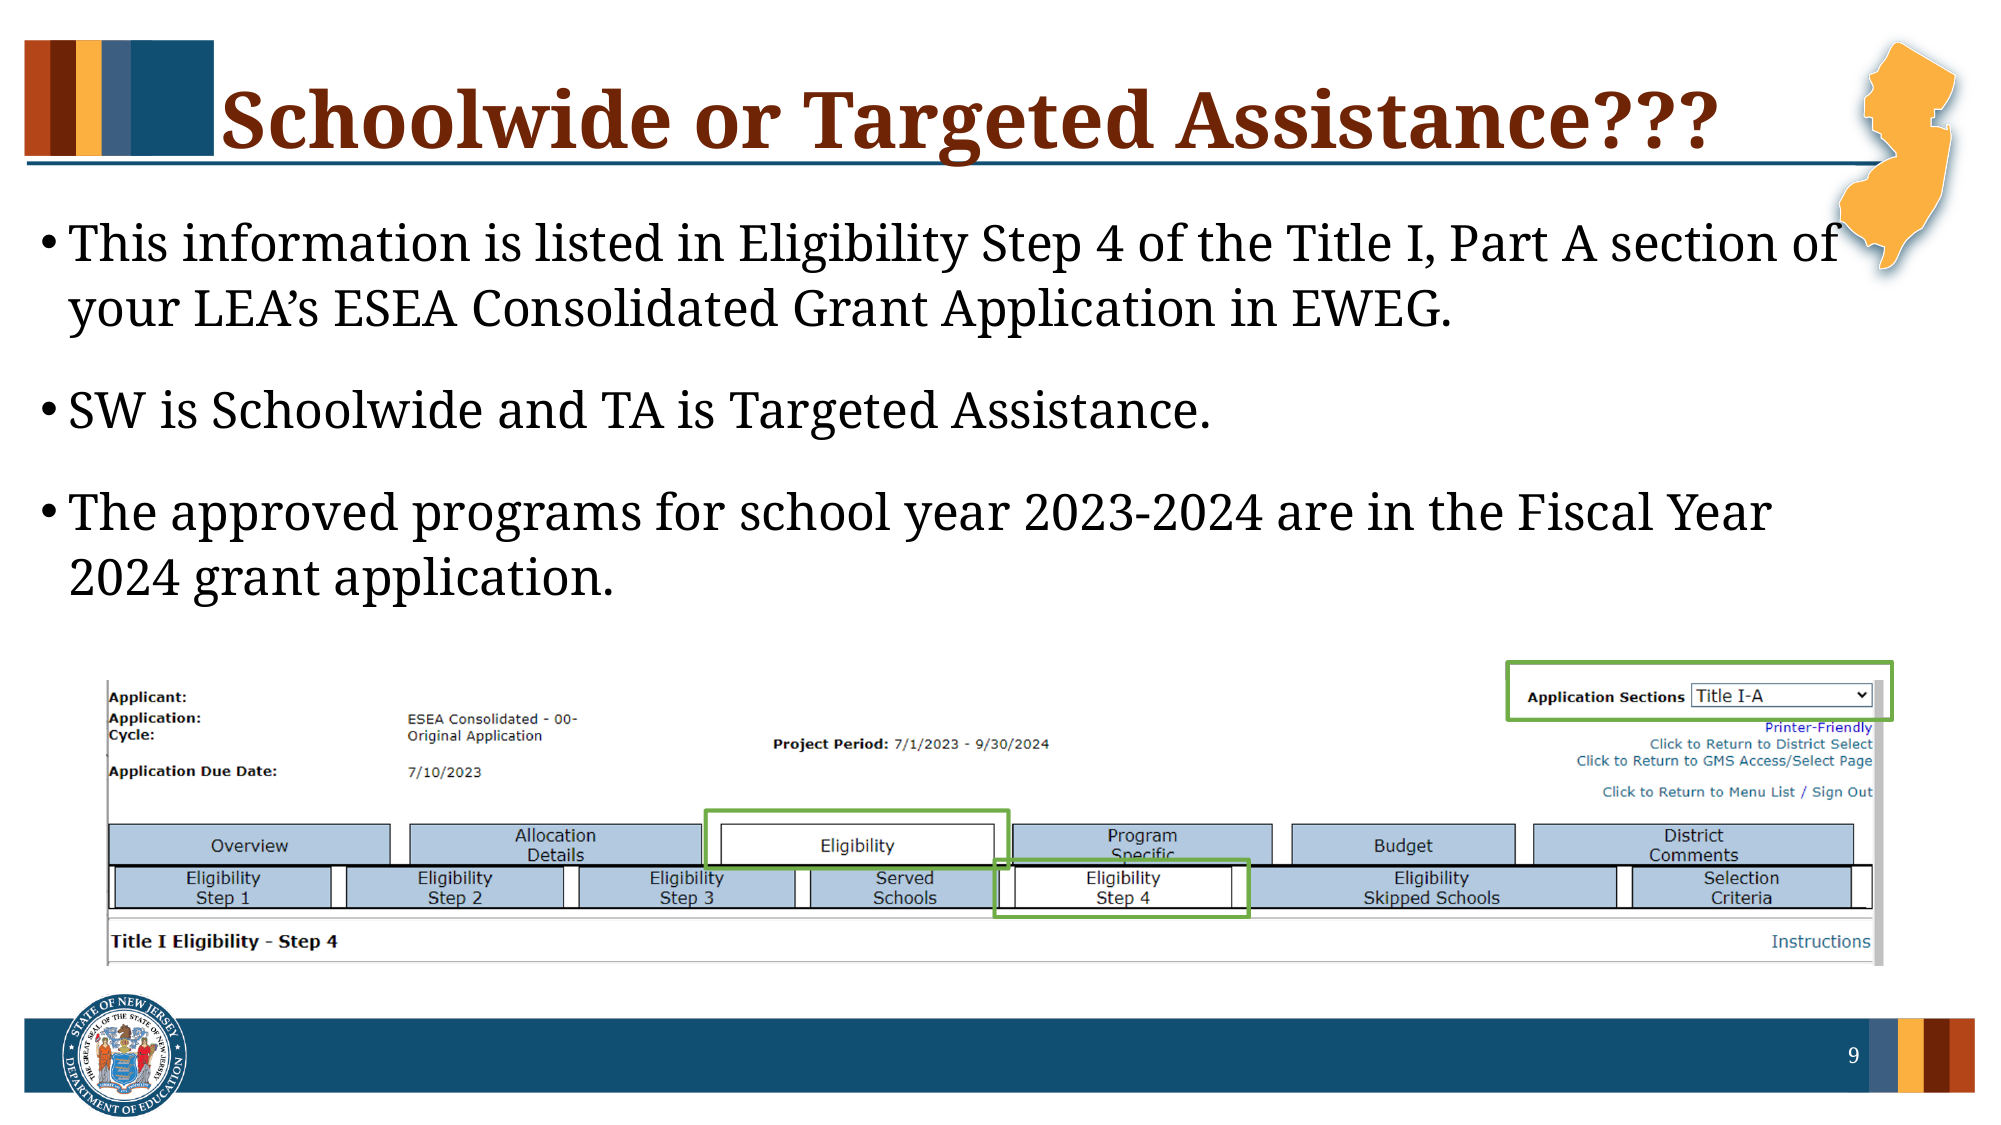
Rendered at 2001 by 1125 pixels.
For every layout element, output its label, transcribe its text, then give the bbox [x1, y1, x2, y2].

picture [24, 992, 1975, 1119]
slide_number 9 [1425, 1026, 1876, 1087]
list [106, 660, 1894, 966]
list This information is listed in Eligibility Step 4 of the Title I, Part A section of your LEA’s ESEA Consolidated Grant Application in EWEG. SW is Schoolwide and TA is Targeted Assistance. The approved programs for school year 2023-2024 are in the Fiscal Year 2024 grant application. [25, 199, 1976, 625]
picture [24, 26, 1976, 295]
title Schoolwide or Targeted Assistance??? [206, 62, 1863, 185]
